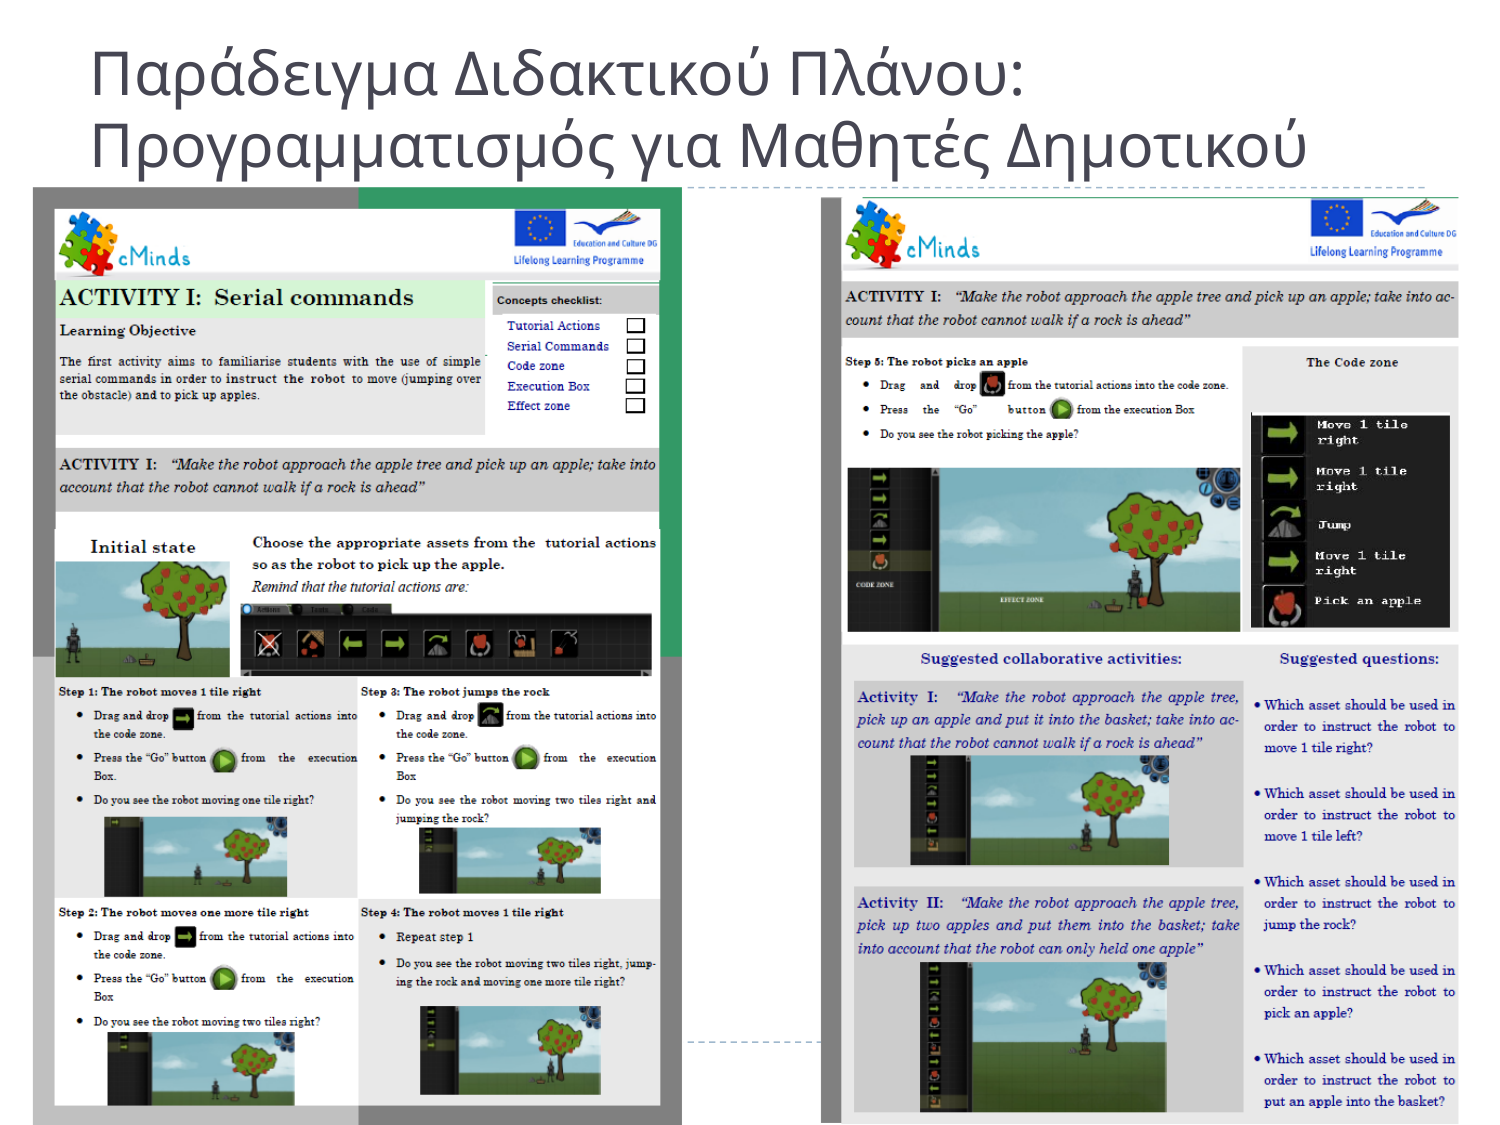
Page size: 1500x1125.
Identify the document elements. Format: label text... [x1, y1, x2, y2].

picture [29, 184, 684, 1125]
title Παράδειγμα Διδακτικού Πλάνου: Προγραμματισμός για Μαθητές Δημοτικού [75, 24, 1425, 188]
picture [820, 191, 1465, 1125]
